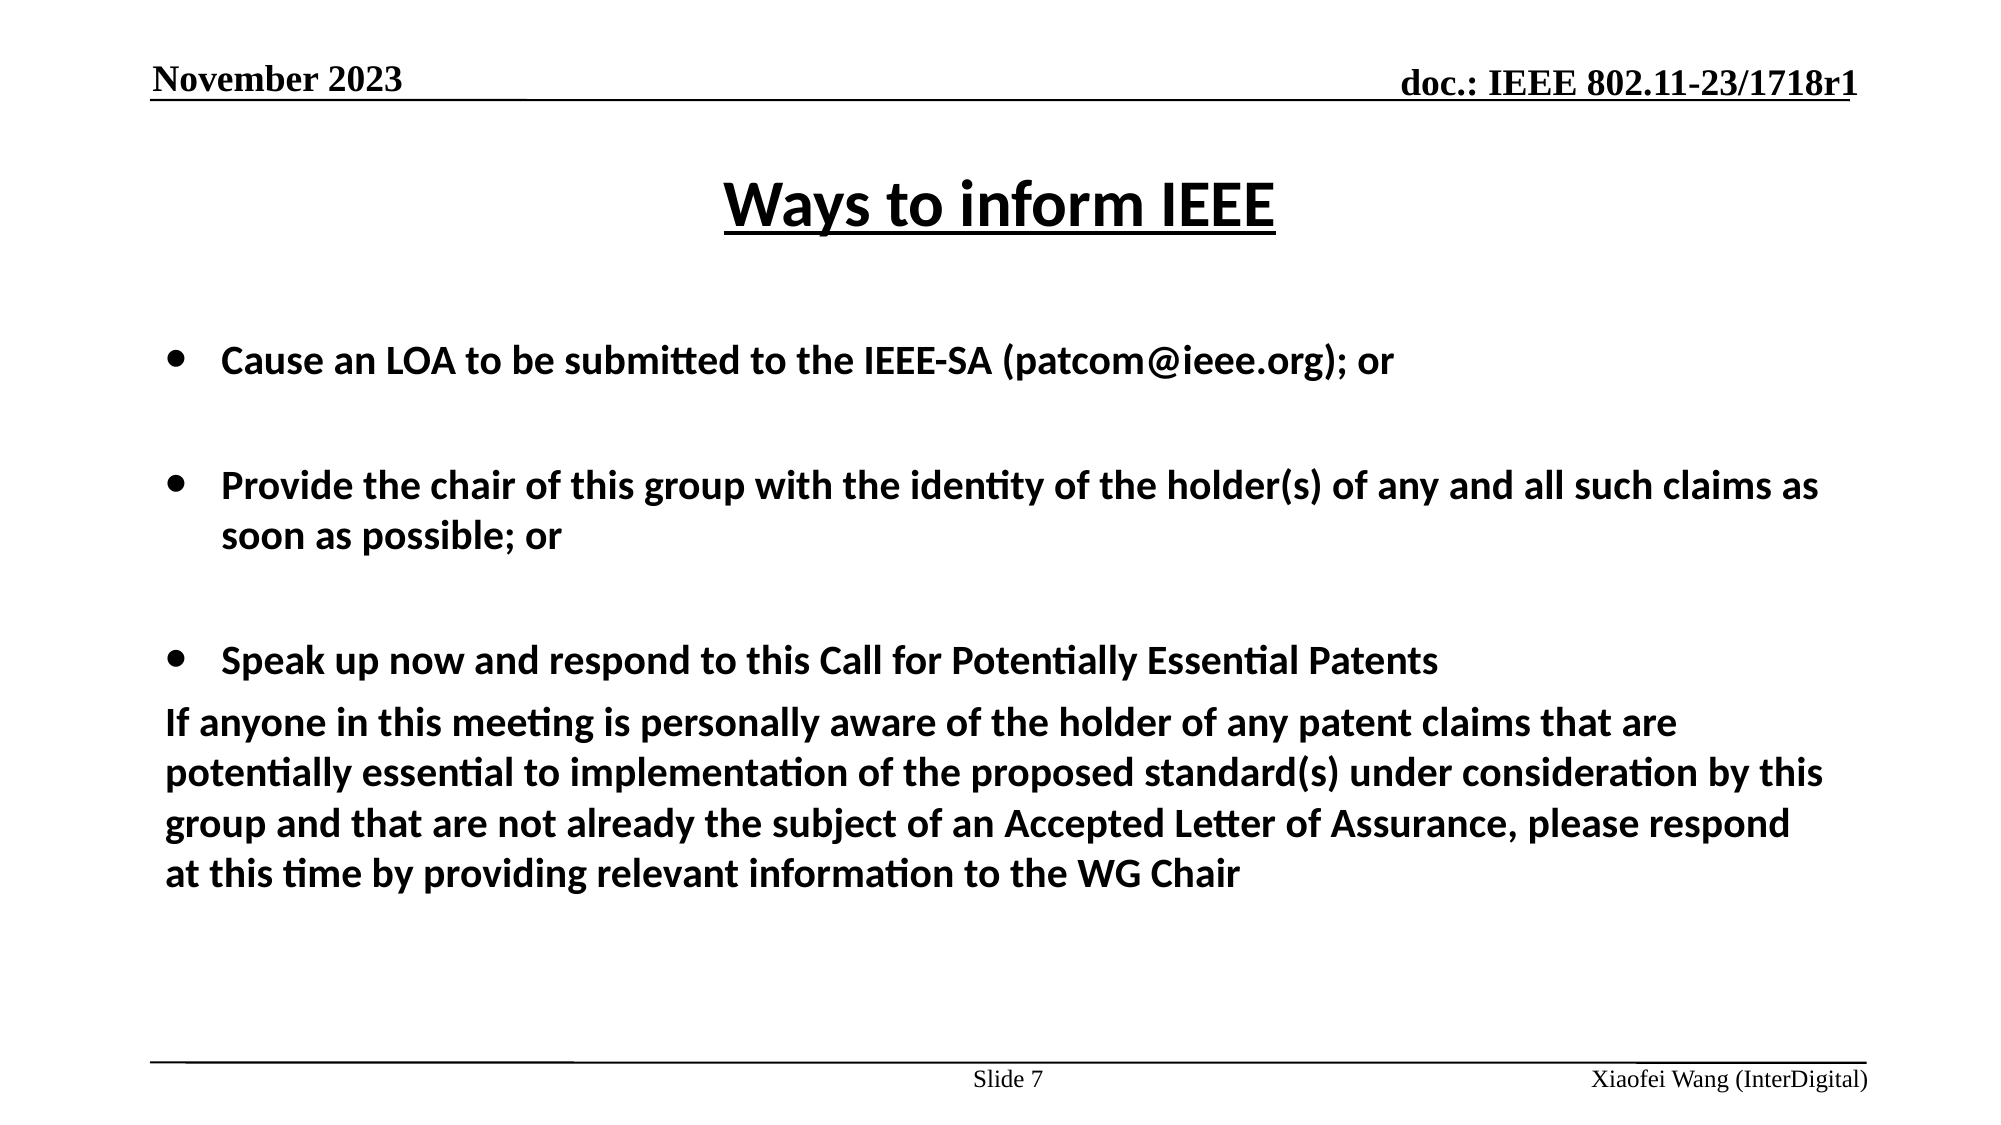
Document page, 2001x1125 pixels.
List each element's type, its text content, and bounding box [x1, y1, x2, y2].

title Ways to inform IEEE [149, 112, 1850, 288]
slide_number Slide 7 [950, 1061, 1067, 1123]
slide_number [152, 54, 563, 100]
footer Xiaofei Wang (InterDigital) [1171, 1061, 1869, 1093]
list Cause an LOA to be submitted to the IEEE-SA (patcom@ieee.org); or Provide the chair of this group with the identity of the holder(s) of any and all such claims as soon as possible; or Speak up now and respond to this Call for Potentially Essential Patents If anyone in this meeting is personally aware of the holder of any patent claims that are potentially essential to implementation of the proposed standard(s) under consideration by this group and that are not already the subject of an Accepted Letter of Assurance, please respond at this time by providing relevant information to the WG Chair [149, 324, 1850, 1000]
